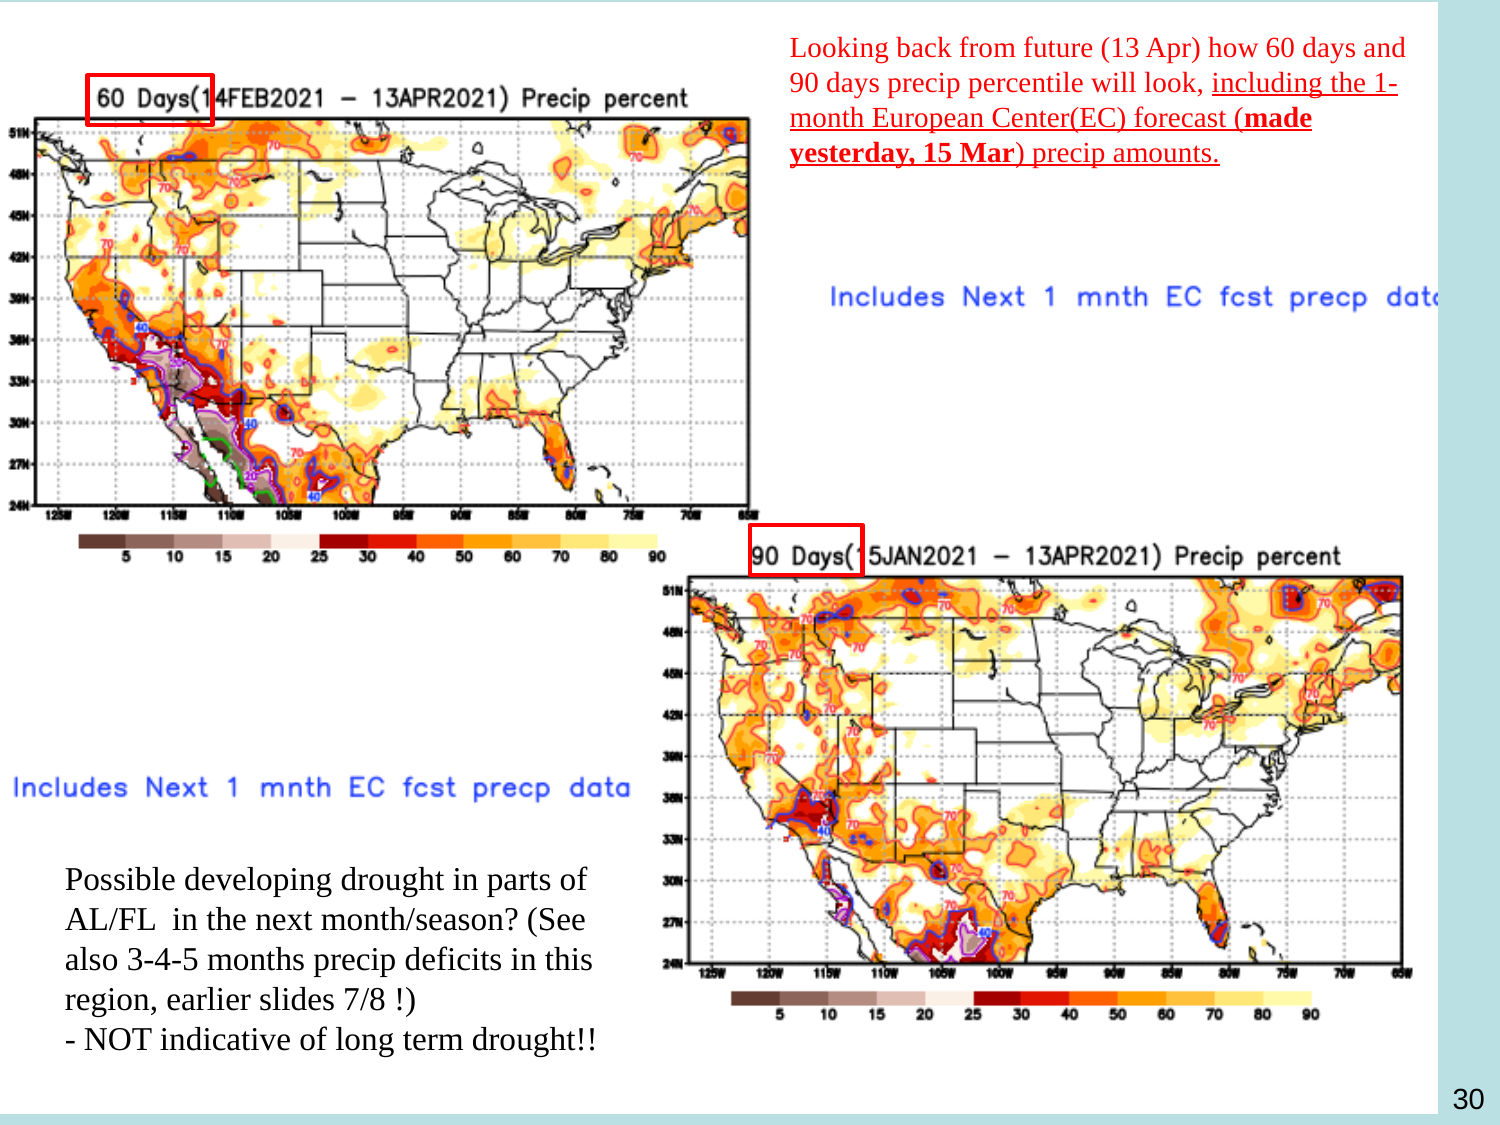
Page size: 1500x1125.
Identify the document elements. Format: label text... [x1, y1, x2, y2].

slide_number 30 [1437, 1072, 1500, 1124]
picture [0, 2, 1438, 1114]
